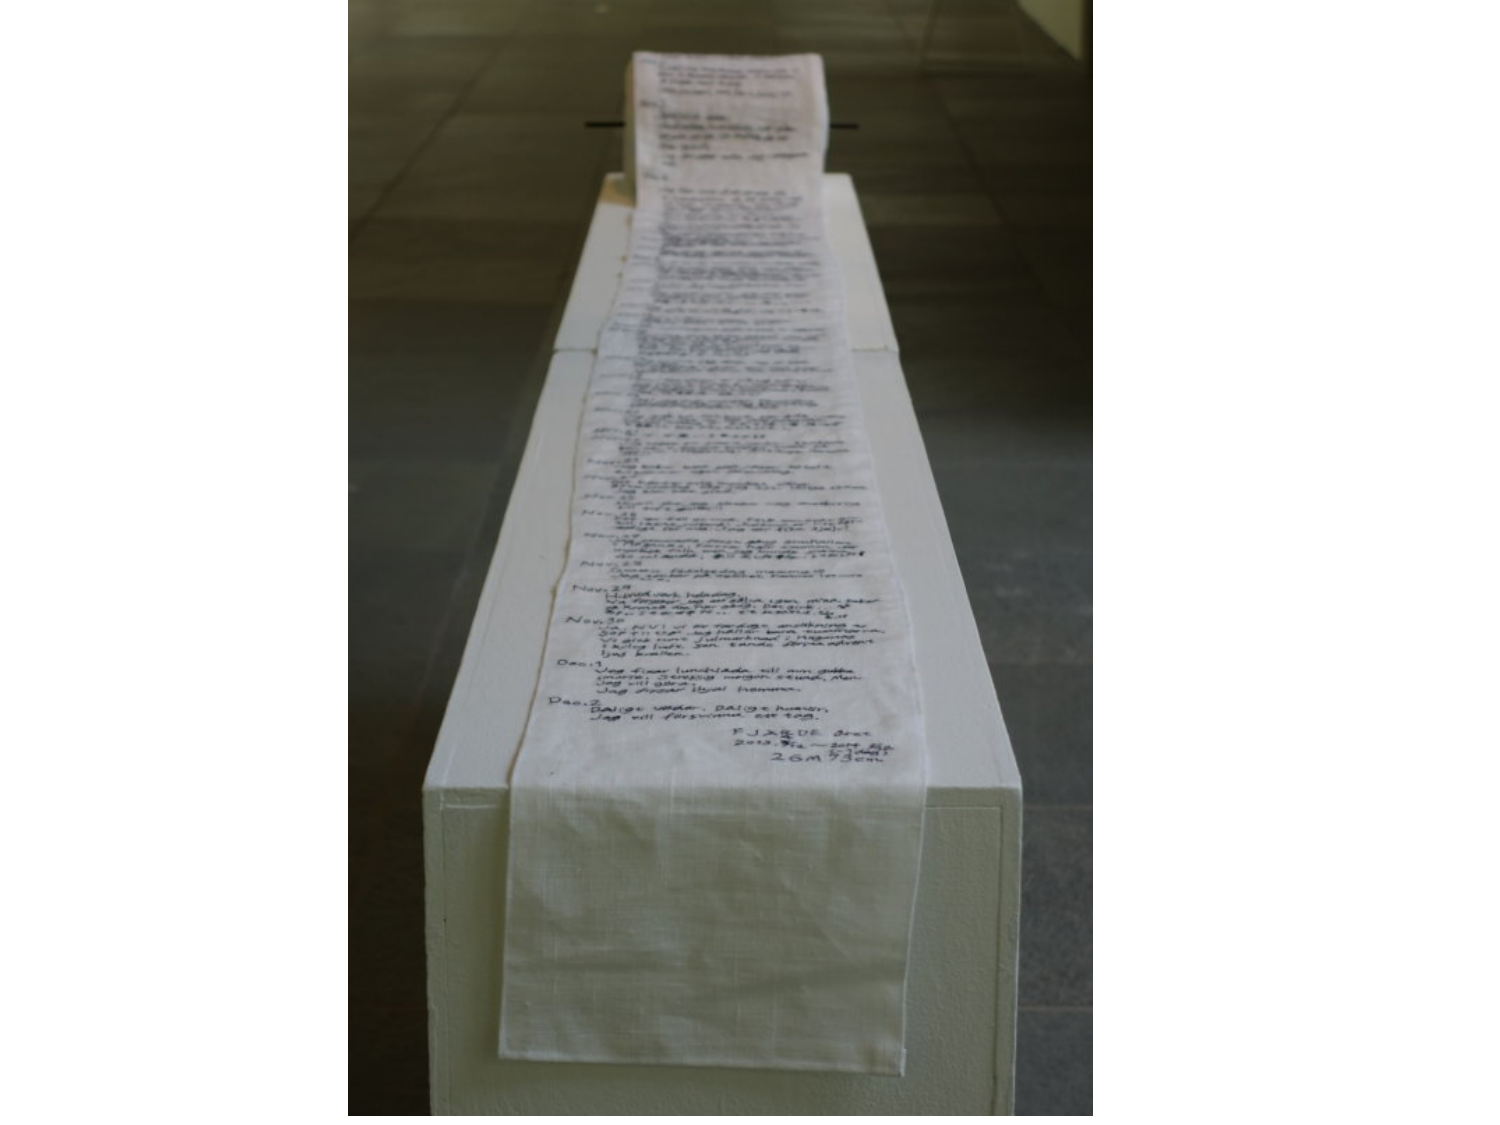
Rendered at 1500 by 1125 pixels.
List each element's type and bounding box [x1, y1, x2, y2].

picture [348, 0, 1093, 1116]
